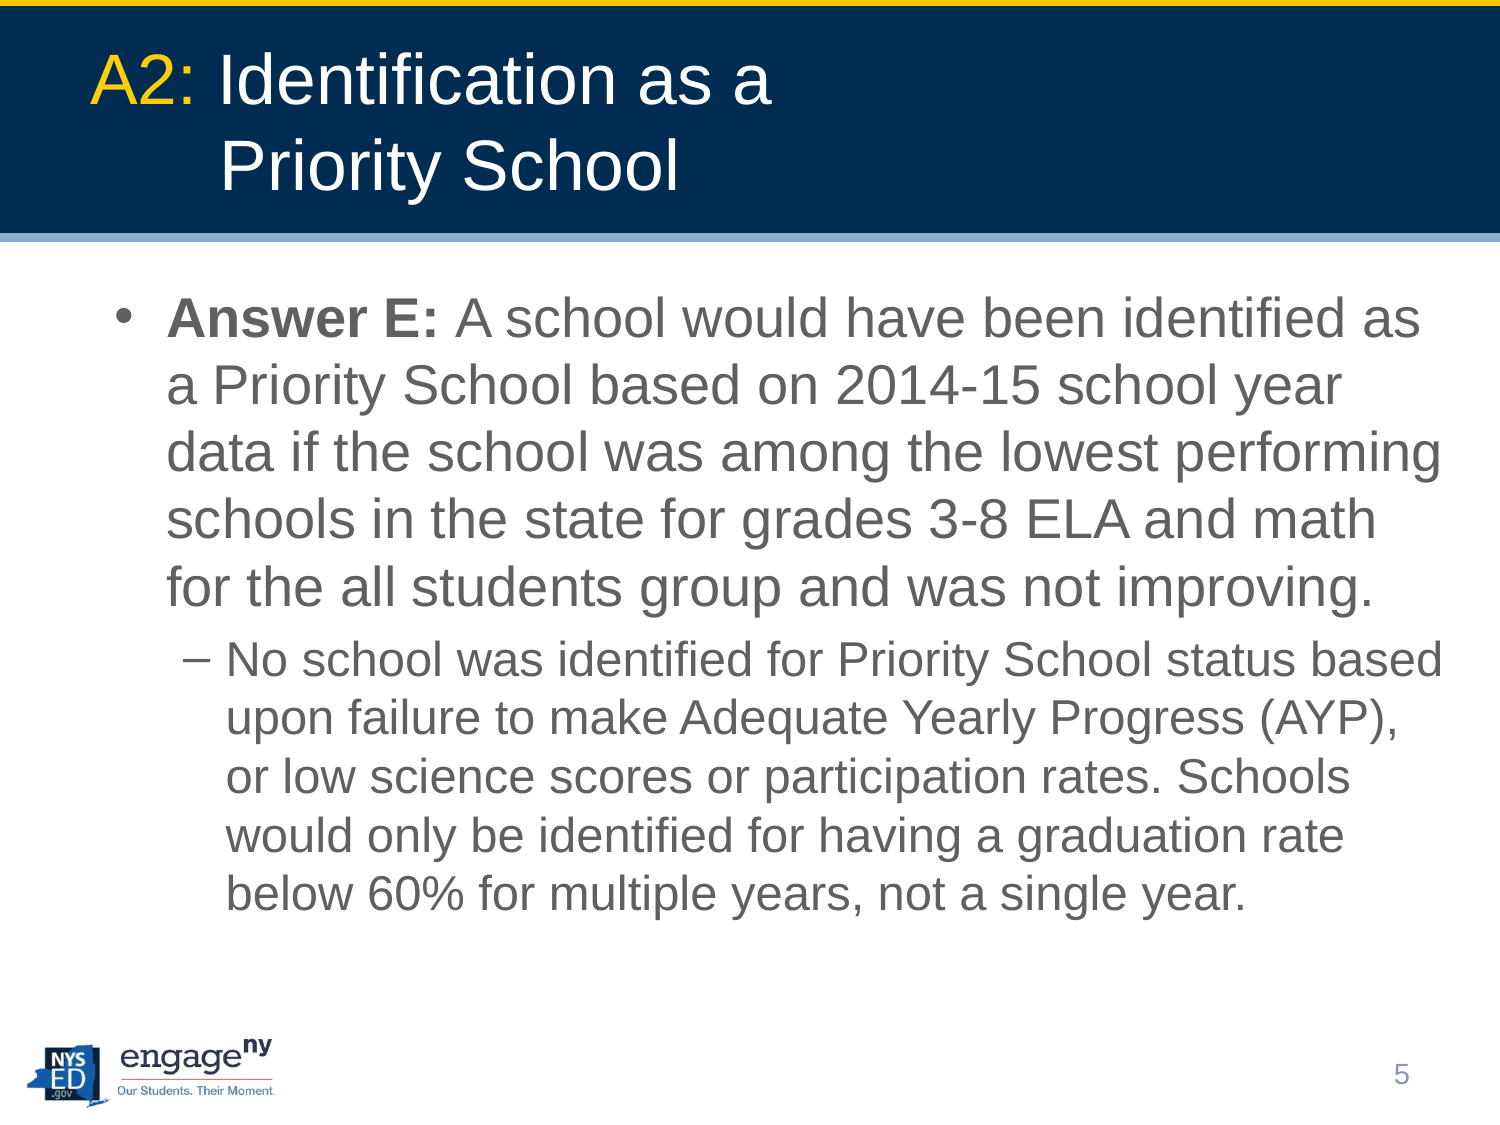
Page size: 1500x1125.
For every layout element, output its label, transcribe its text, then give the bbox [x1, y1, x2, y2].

picture [27, 1034, 111, 1118]
list Answer E: A school would have been identified as a Priority School based on 2014-15 school year data if the school was among the lowest performing schools in the state for grades 3-8 ELA and math for the all students group and was not improving. No school was identified for Priority School status based upon failure to make Adequate Yearly Progress (AYP), or low science scores or participation rates. Schools would only be identified for having a graduation rate below 60% for multiple years, not a single year. [99, 237, 1463, 1063]
slide_number 5 [1074, 1042, 1425, 1103]
title A2: Identification as a Priority School [75, 24, 1425, 213]
picture [117, 1063, 275, 1104]
